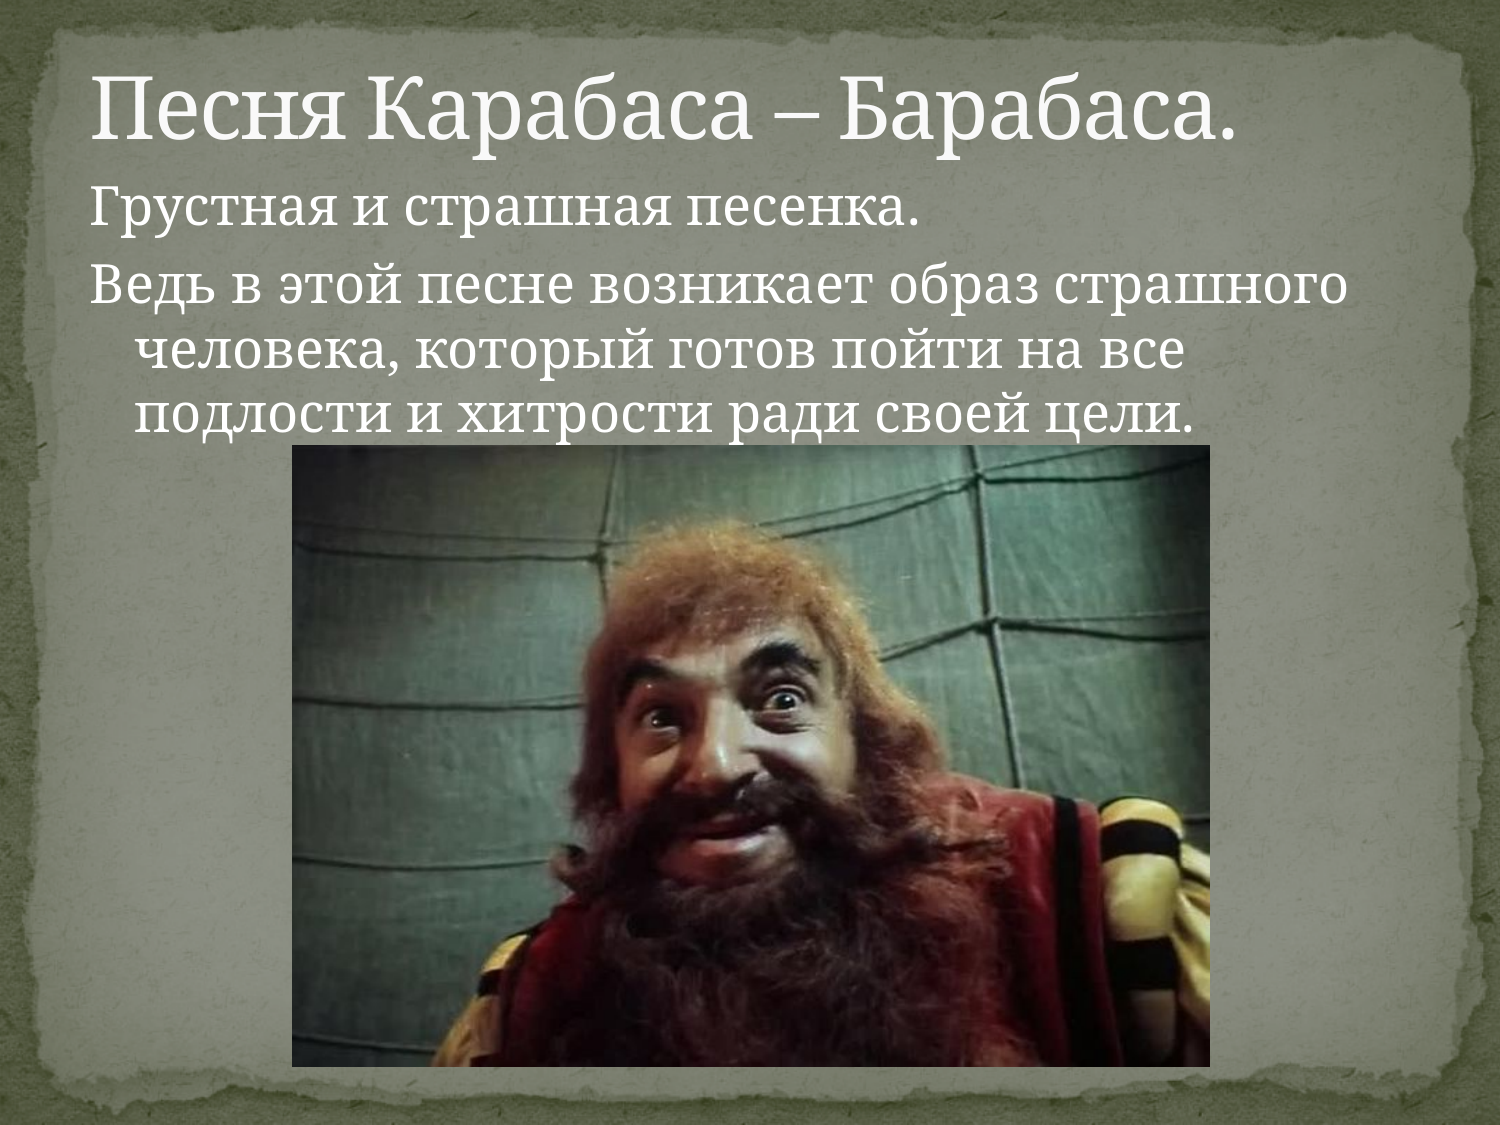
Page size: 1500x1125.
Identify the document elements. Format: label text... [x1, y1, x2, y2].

picture [292, 445, 1210, 1067]
title Песня Карабаса – Барабаса. [74, 24, 1425, 165]
list Грустная и страшная песенка. Ведь в этой песне возникает образ страшного человека, который готов пойти на все подлости и хитрости ради своей цели. [75, 165, 1425, 1055]
